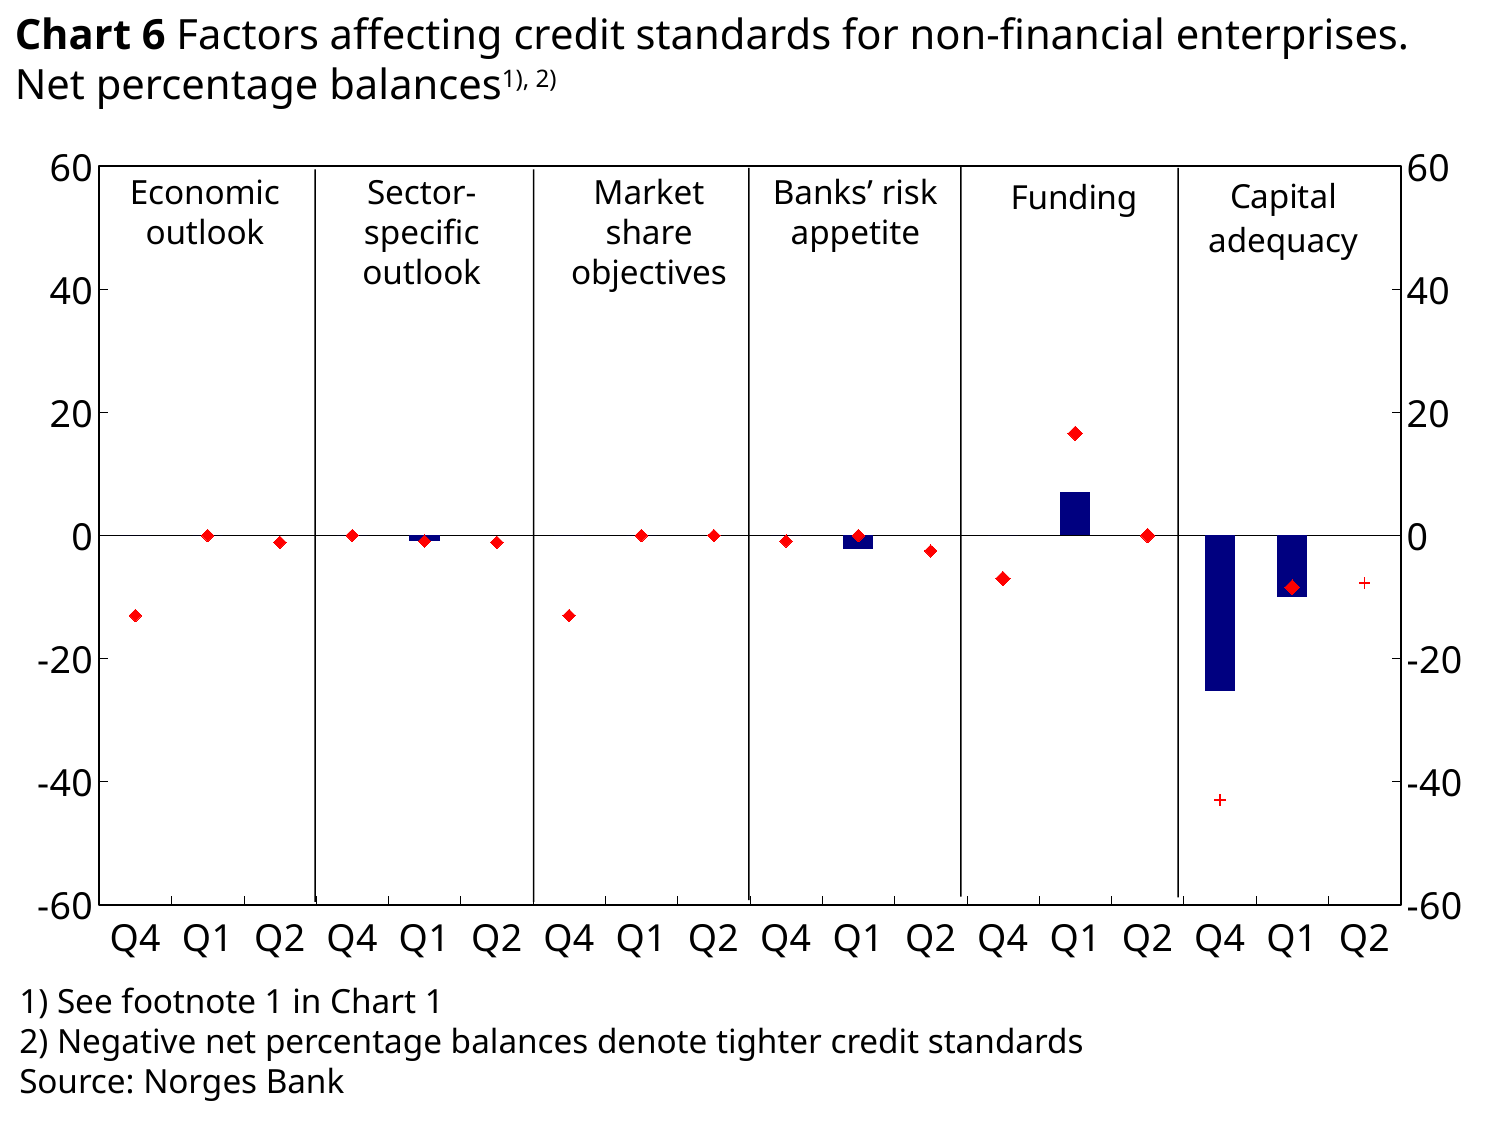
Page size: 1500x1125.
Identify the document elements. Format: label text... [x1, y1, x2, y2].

text_box Chart 6 Factors affecting credit standards for non-financial enterprises. Net percentage balances1), 2) [0, 0, 1456, 117]
chart [0, 140, 1500, 998]
text_box 1) See footnote 1 in Chart 1 2) Negative net percentage balances denote tighter credit standards Source: Norges Bank [4, 1006, 1341, 1102]
